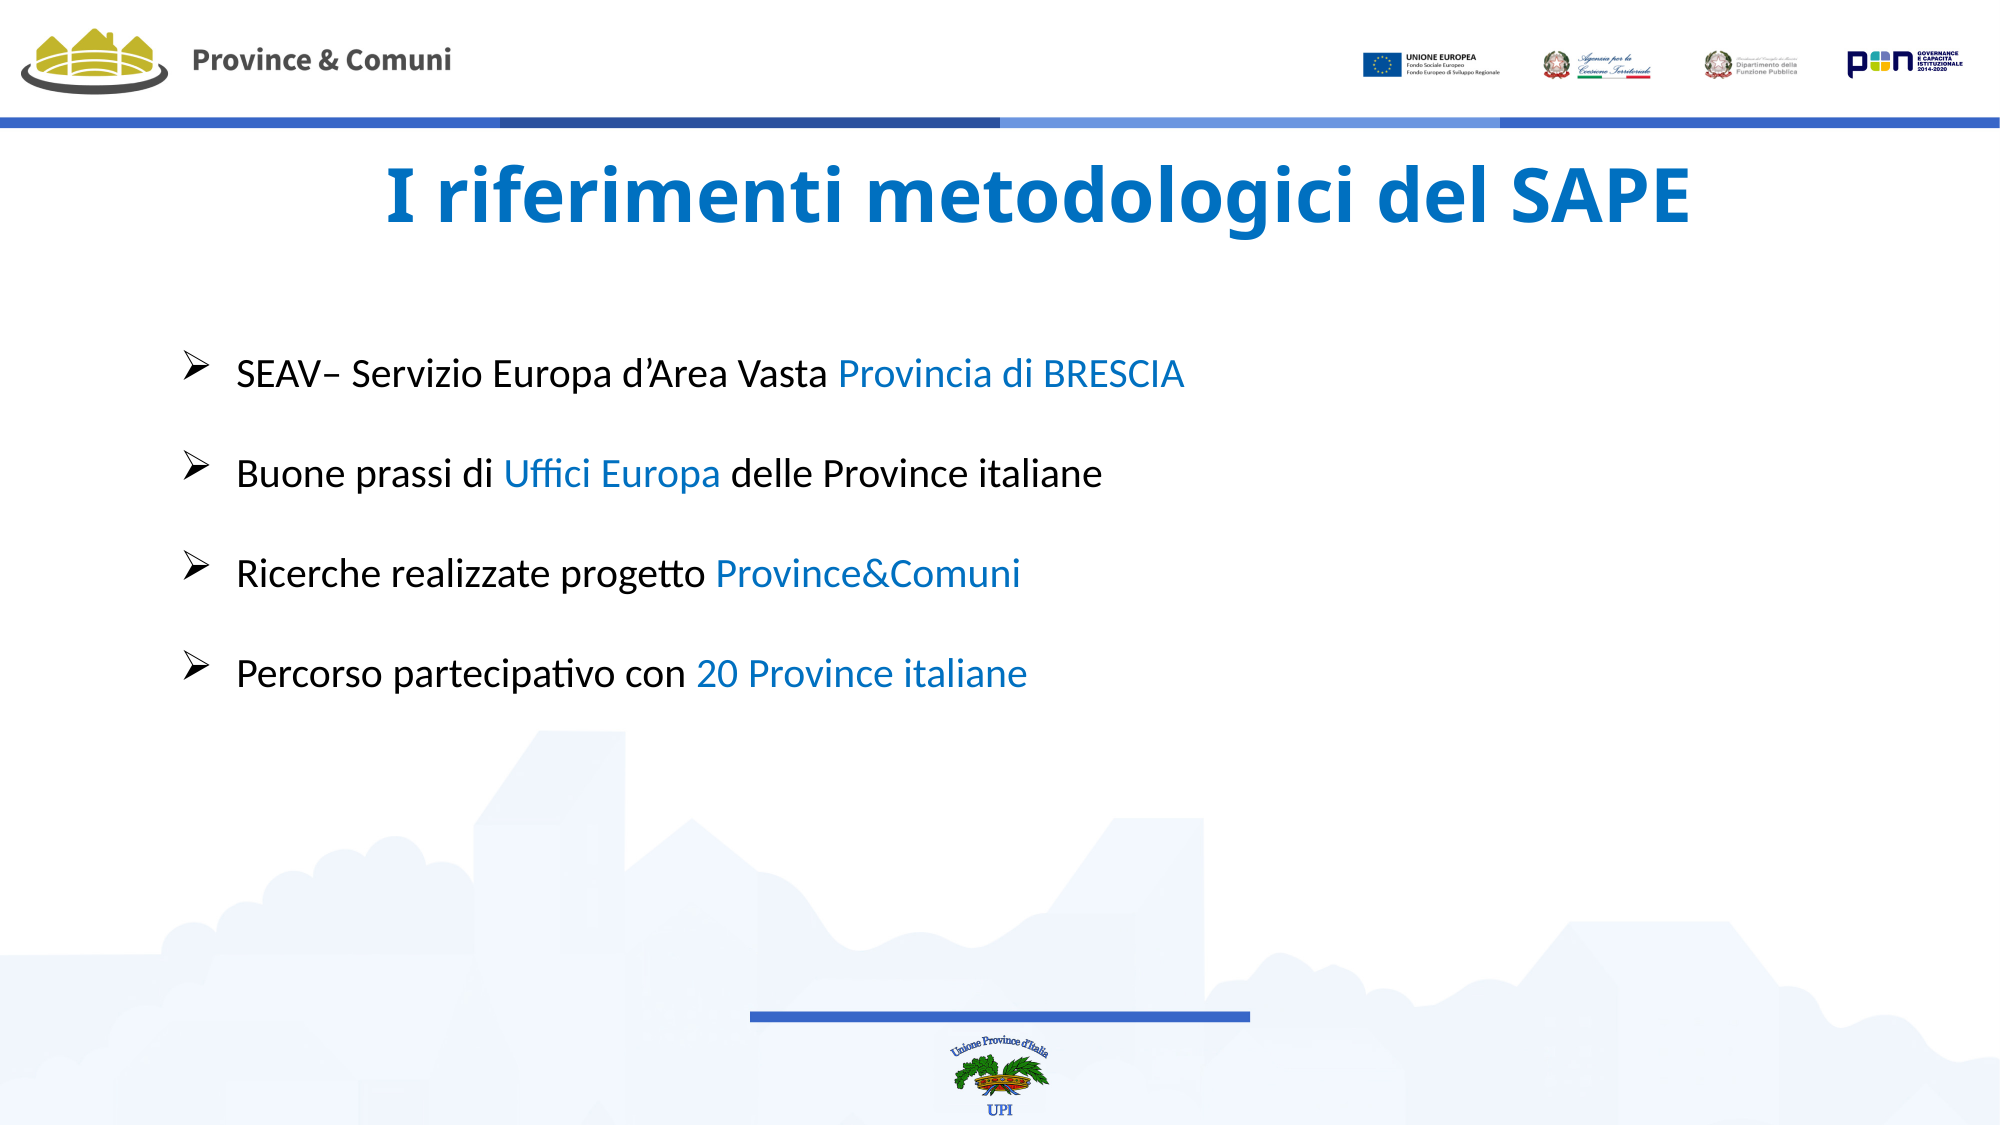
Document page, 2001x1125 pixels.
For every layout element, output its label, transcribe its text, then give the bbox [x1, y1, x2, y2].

title I riferimenti metodologici del SAPE [177, 96, 1903, 300]
picture [0, 0, 2000, 1125]
text_box SEAV– Servizio Europa d’Area Vasta Provincia di BRESCIA Buone prassi di Uffici Europa delle Province italiane Ricerche realizzate progetto Province&Comuni Percorso partecipativo con 20 Province italiane [165, 313, 1835, 703]
